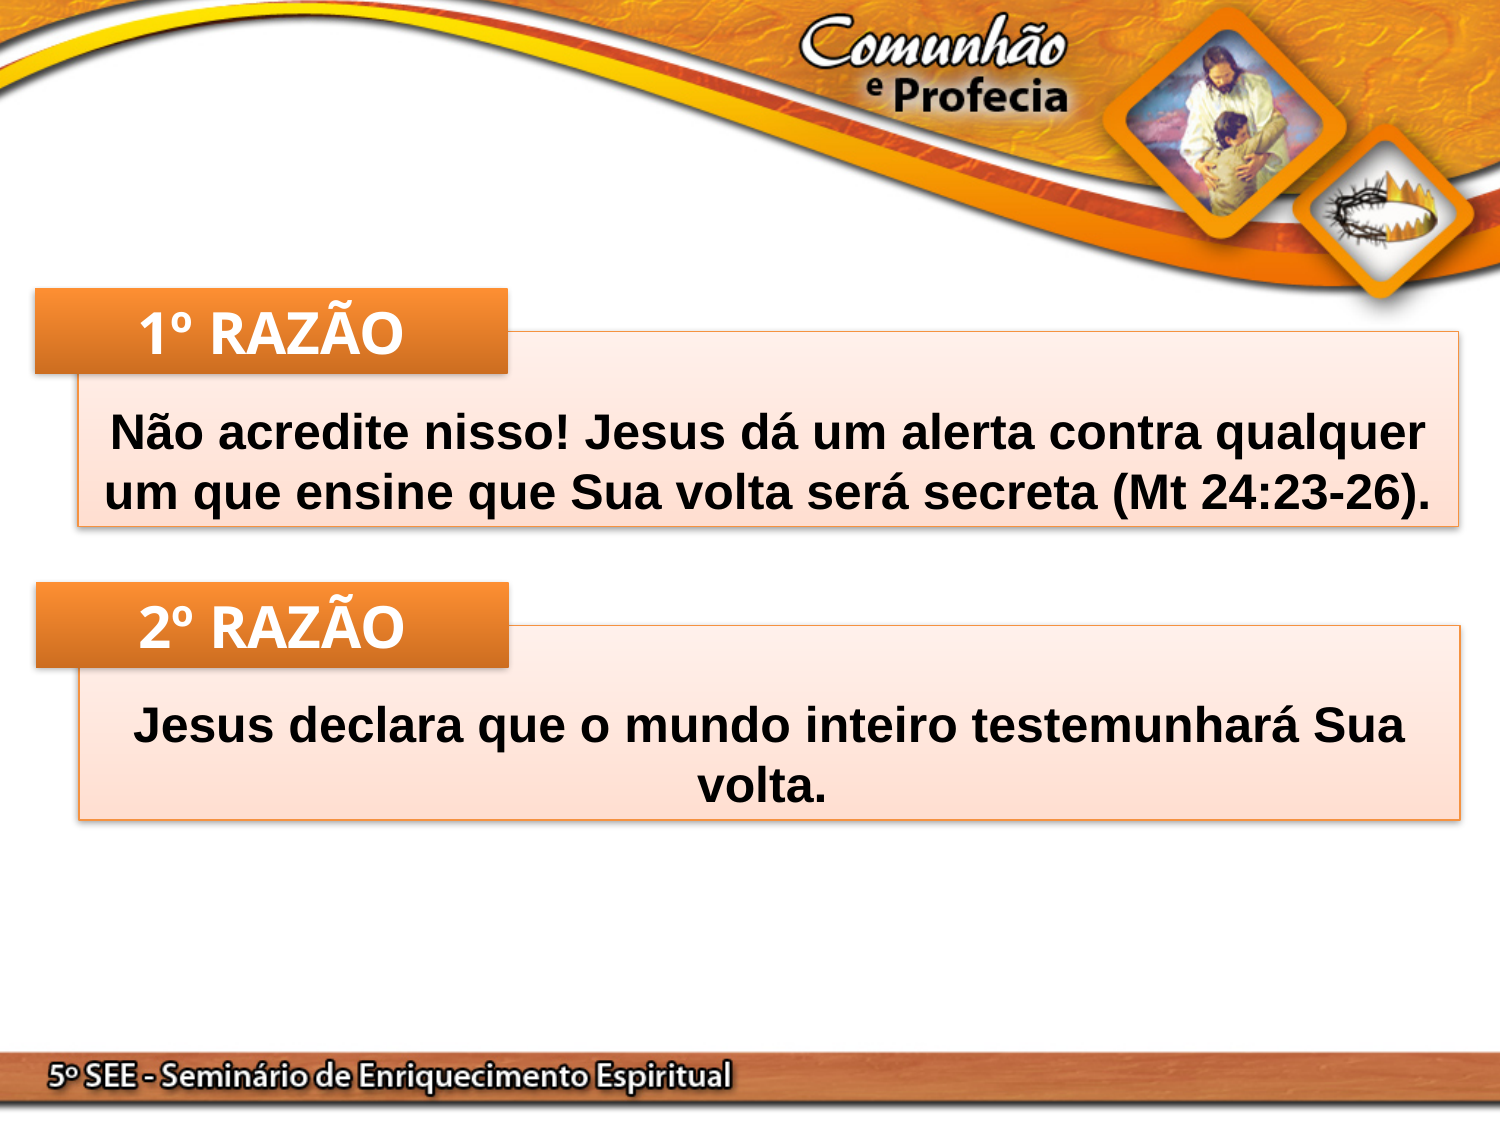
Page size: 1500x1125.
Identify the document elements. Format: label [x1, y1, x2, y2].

text_box [34, 288, 1459, 529]
picture [0, 0, 1500, 1125]
text_box [35, 582, 1461, 823]
